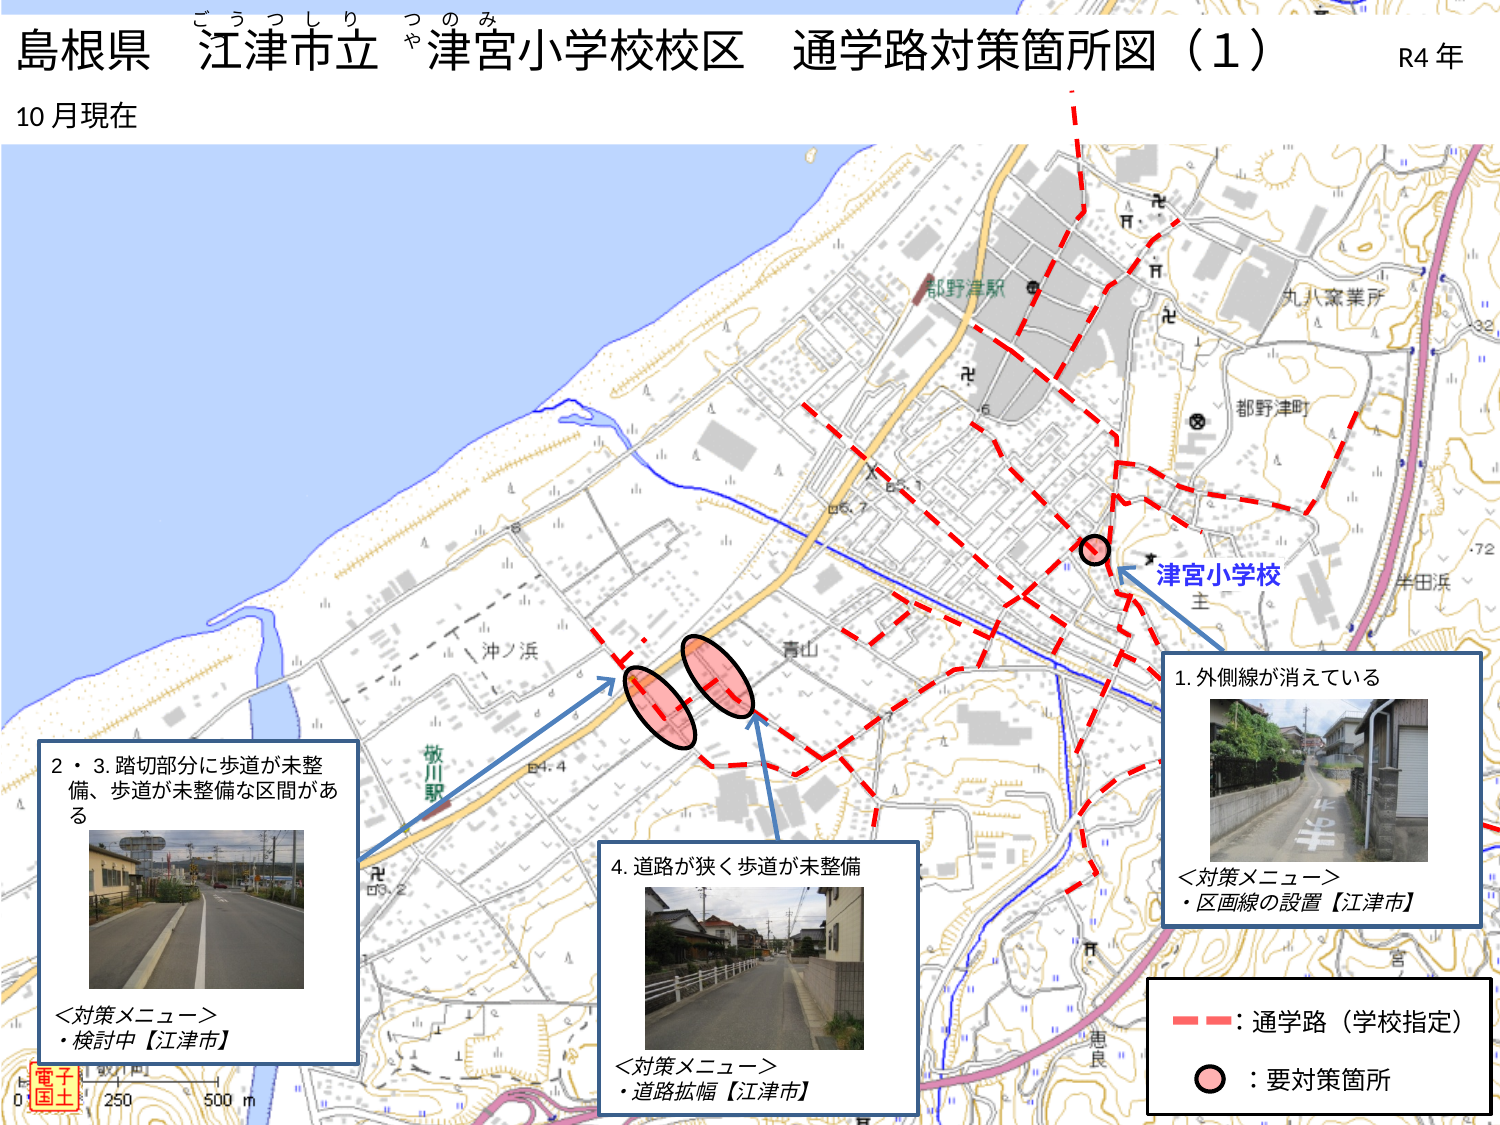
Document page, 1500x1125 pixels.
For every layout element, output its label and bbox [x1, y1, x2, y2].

text_box [1147, 978, 1492, 1115]
picture [1, 0, 1500, 1125]
